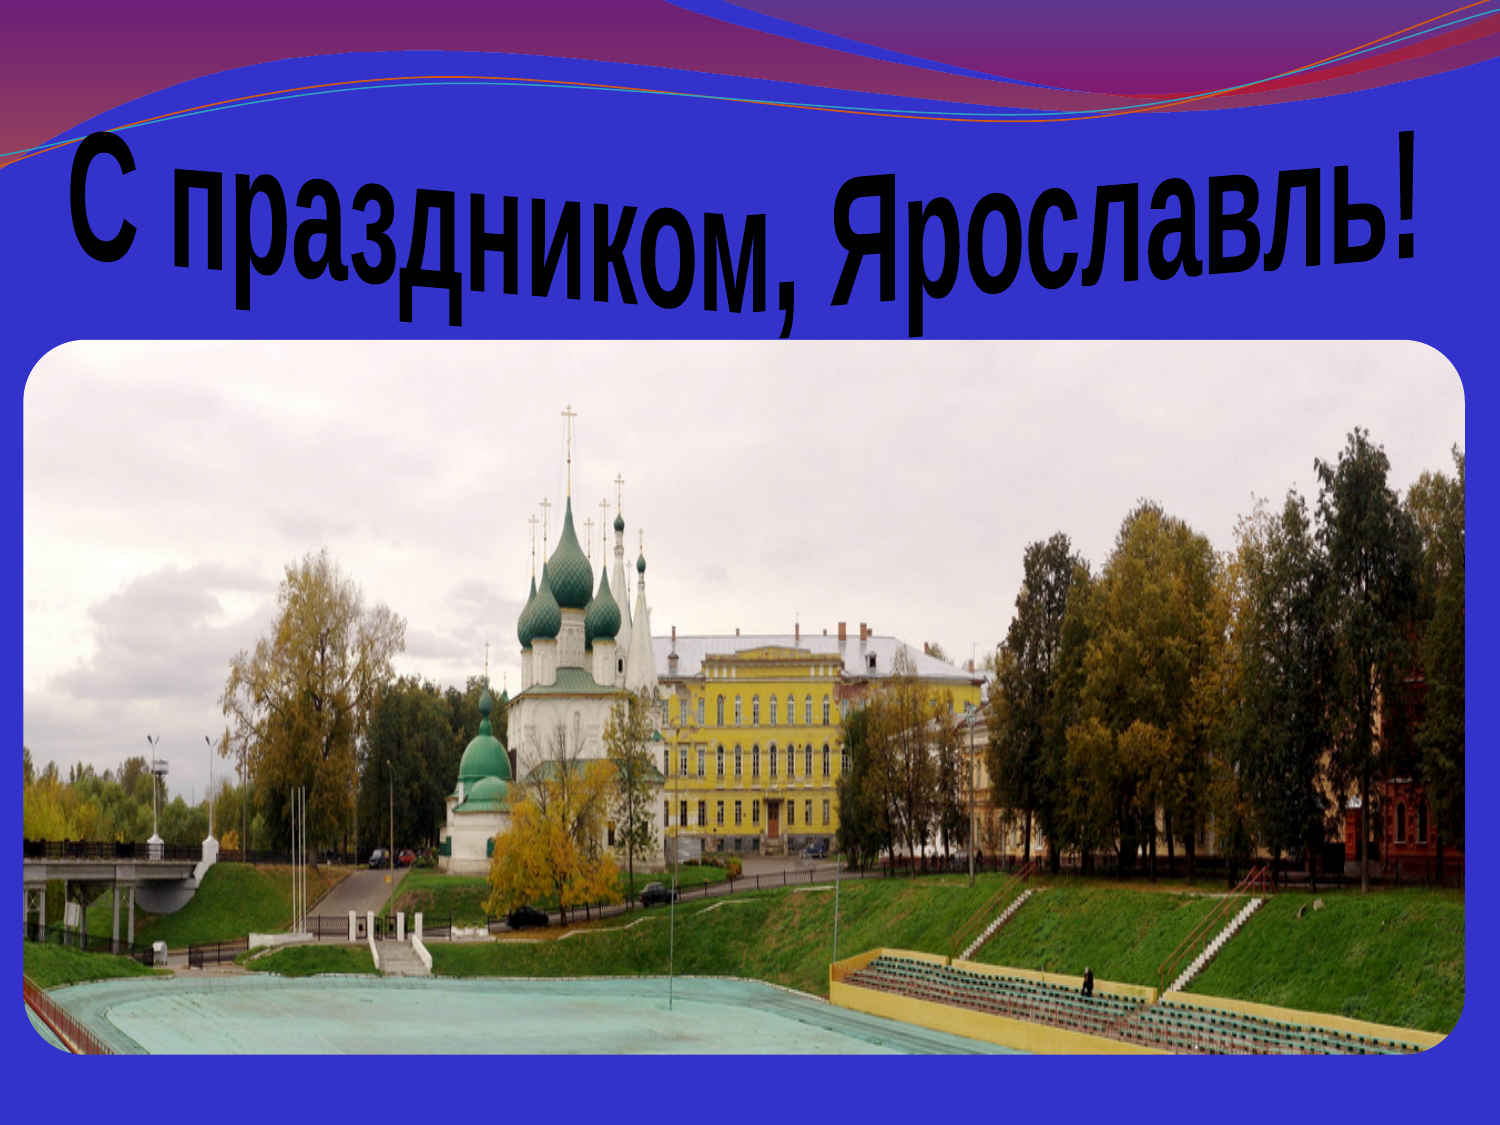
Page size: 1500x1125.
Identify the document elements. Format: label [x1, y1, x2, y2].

picture [23, 339, 1466, 1055]
